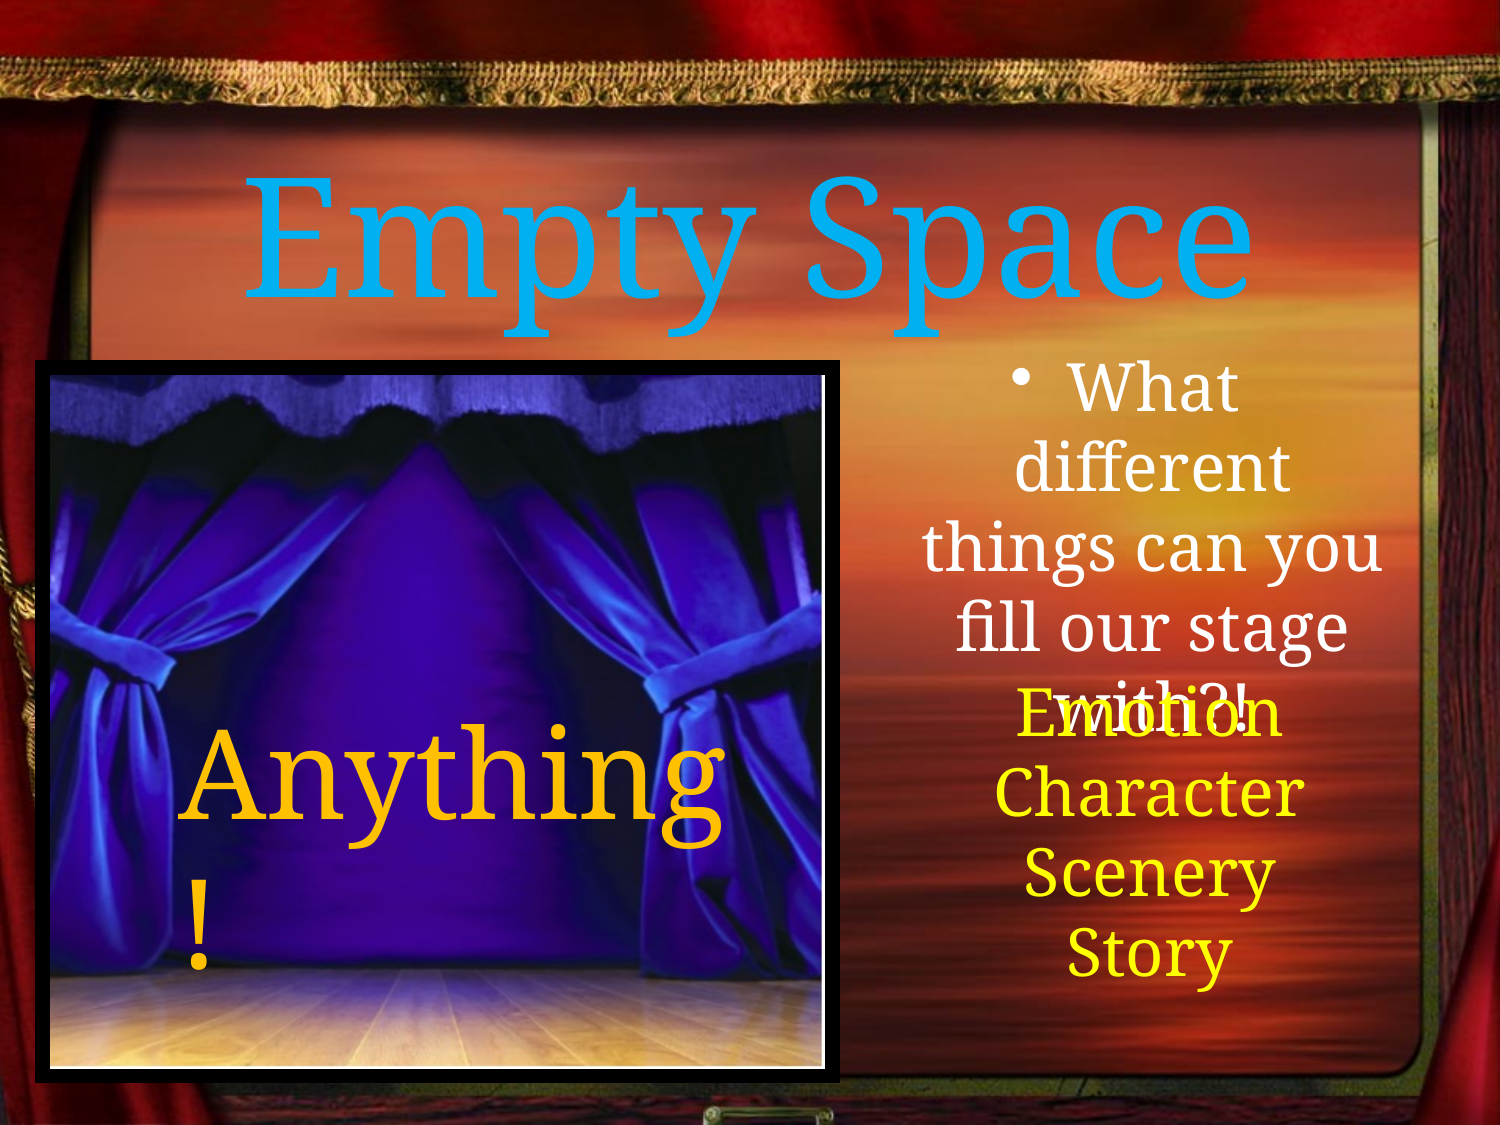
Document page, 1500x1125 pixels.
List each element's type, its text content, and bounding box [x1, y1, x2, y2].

picture [0, 0, 1500, 1125]
list What different things can you fill our stage with?! [849, 337, 1401, 613]
text_box Emotion Character Scenery Story [912, 662, 1388, 997]
title Empty Space [74, 137, 1426, 326]
